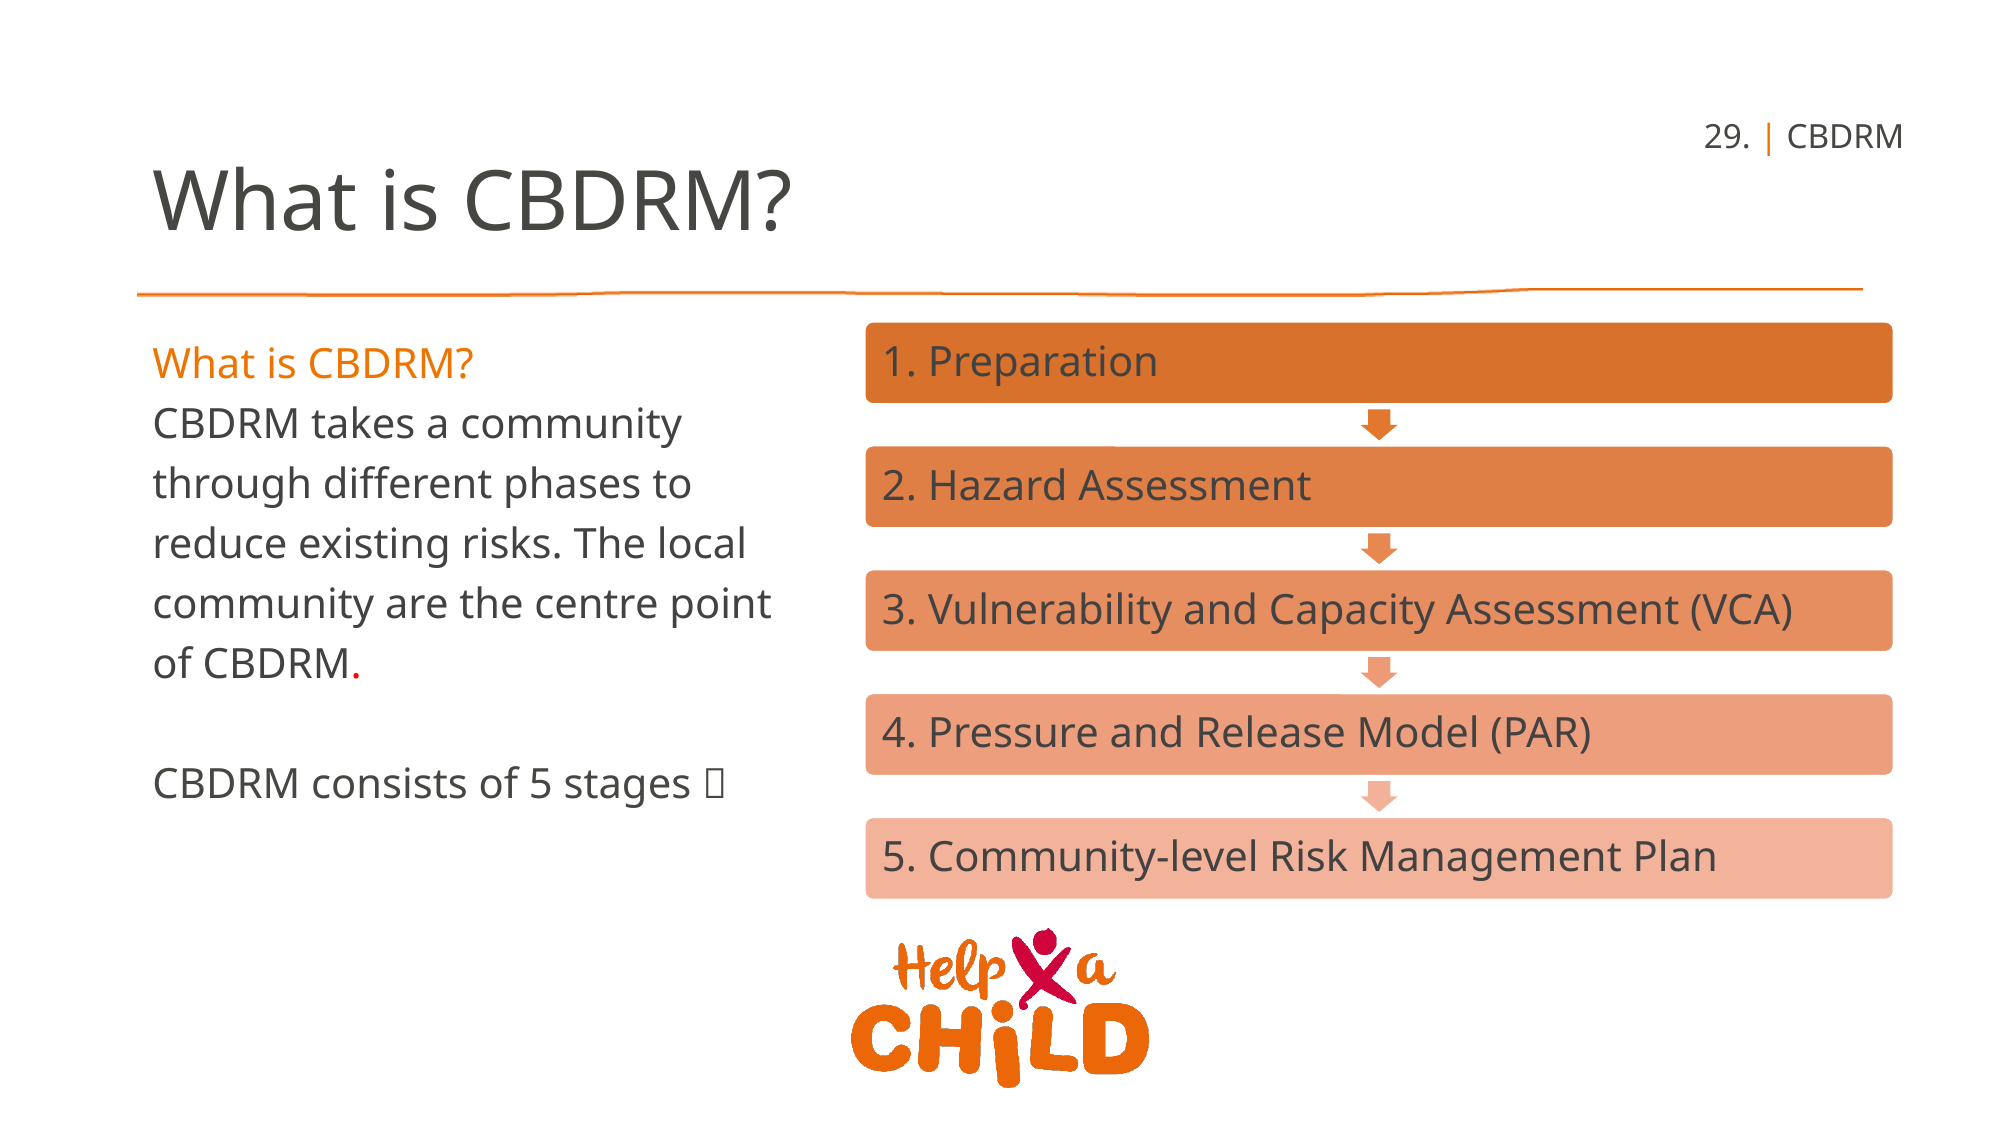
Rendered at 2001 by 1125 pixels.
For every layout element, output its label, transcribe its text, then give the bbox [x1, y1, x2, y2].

picture [1419, 288, 1863, 297]
text_box What is CBDRM? [137, 151, 1419, 301]
picture [851, 928, 1149, 1088]
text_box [758, 321, 2000, 901]
list What is CBDRM? CBDRM takes a community through different phases to reduce existing risks. The local community are the centre point of CBDRM. CBDRM consists of 5 stages  [137, 319, 811, 941]
text_box 29. | CBDRM [1175, 112, 1920, 277]
